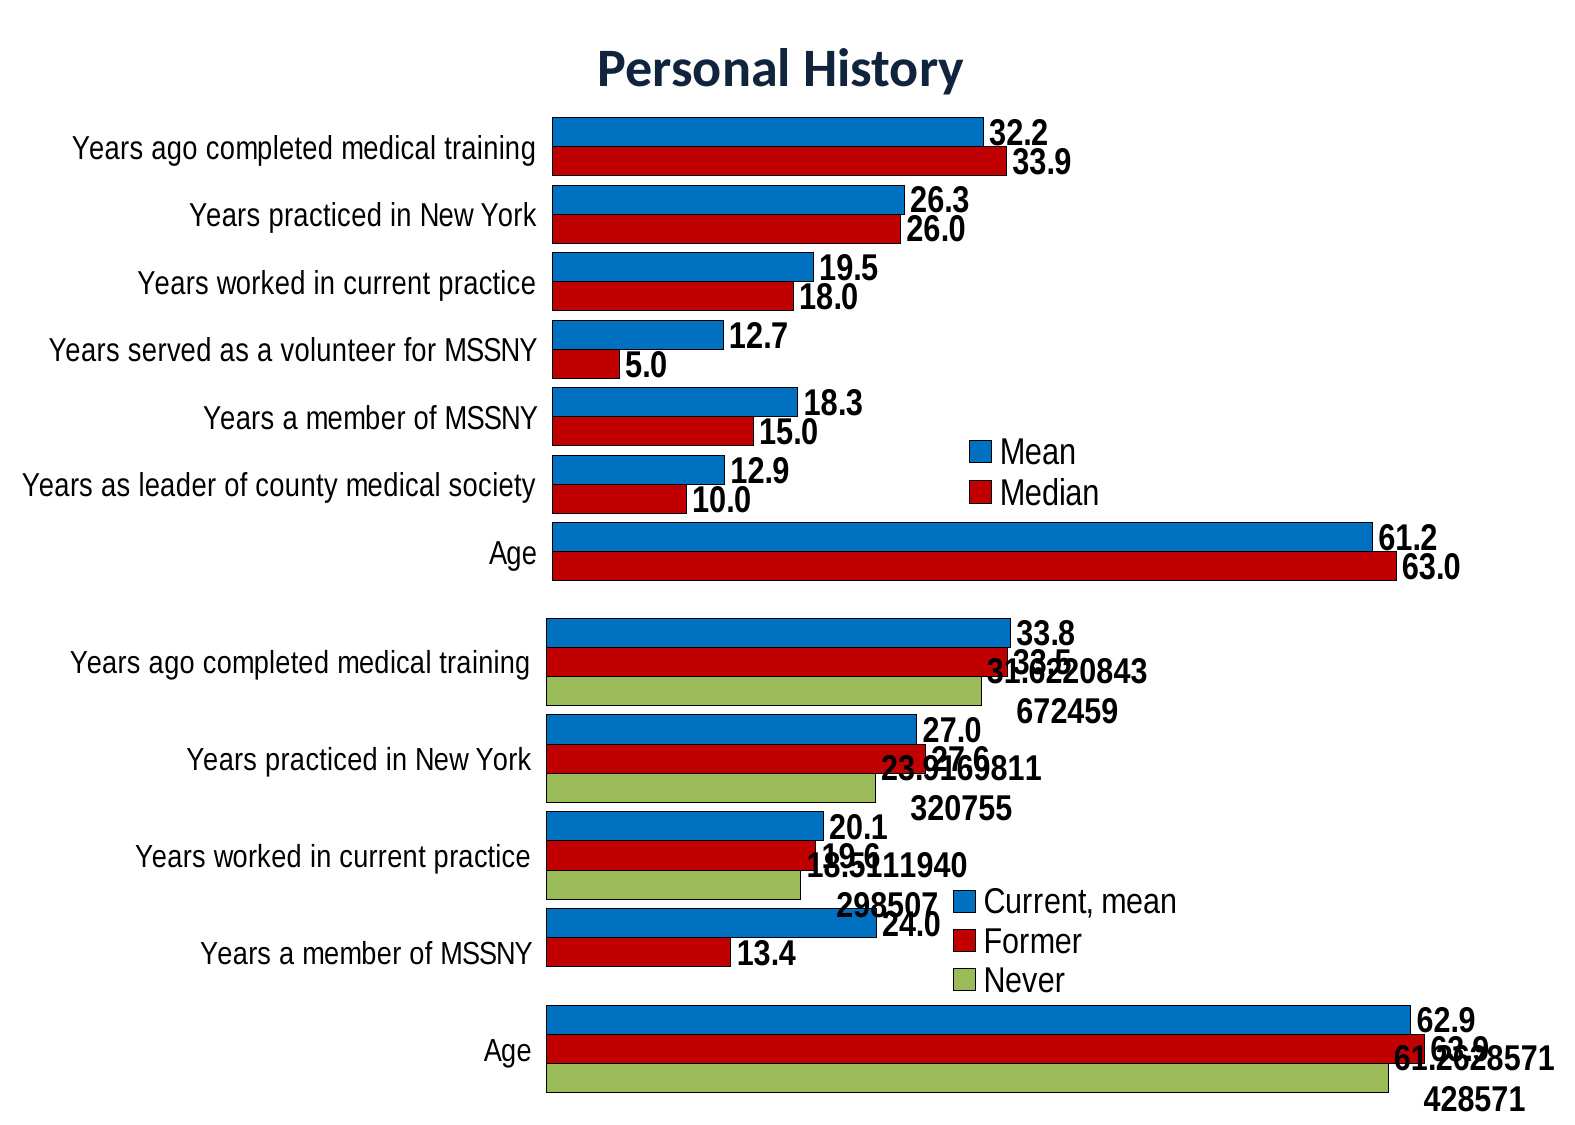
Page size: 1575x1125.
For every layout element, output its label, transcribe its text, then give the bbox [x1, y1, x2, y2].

text_box Personal History [6, 24, 1557, 105]
chart [15, 110, 1557, 588]
chart [14, 612, 1556, 1119]
